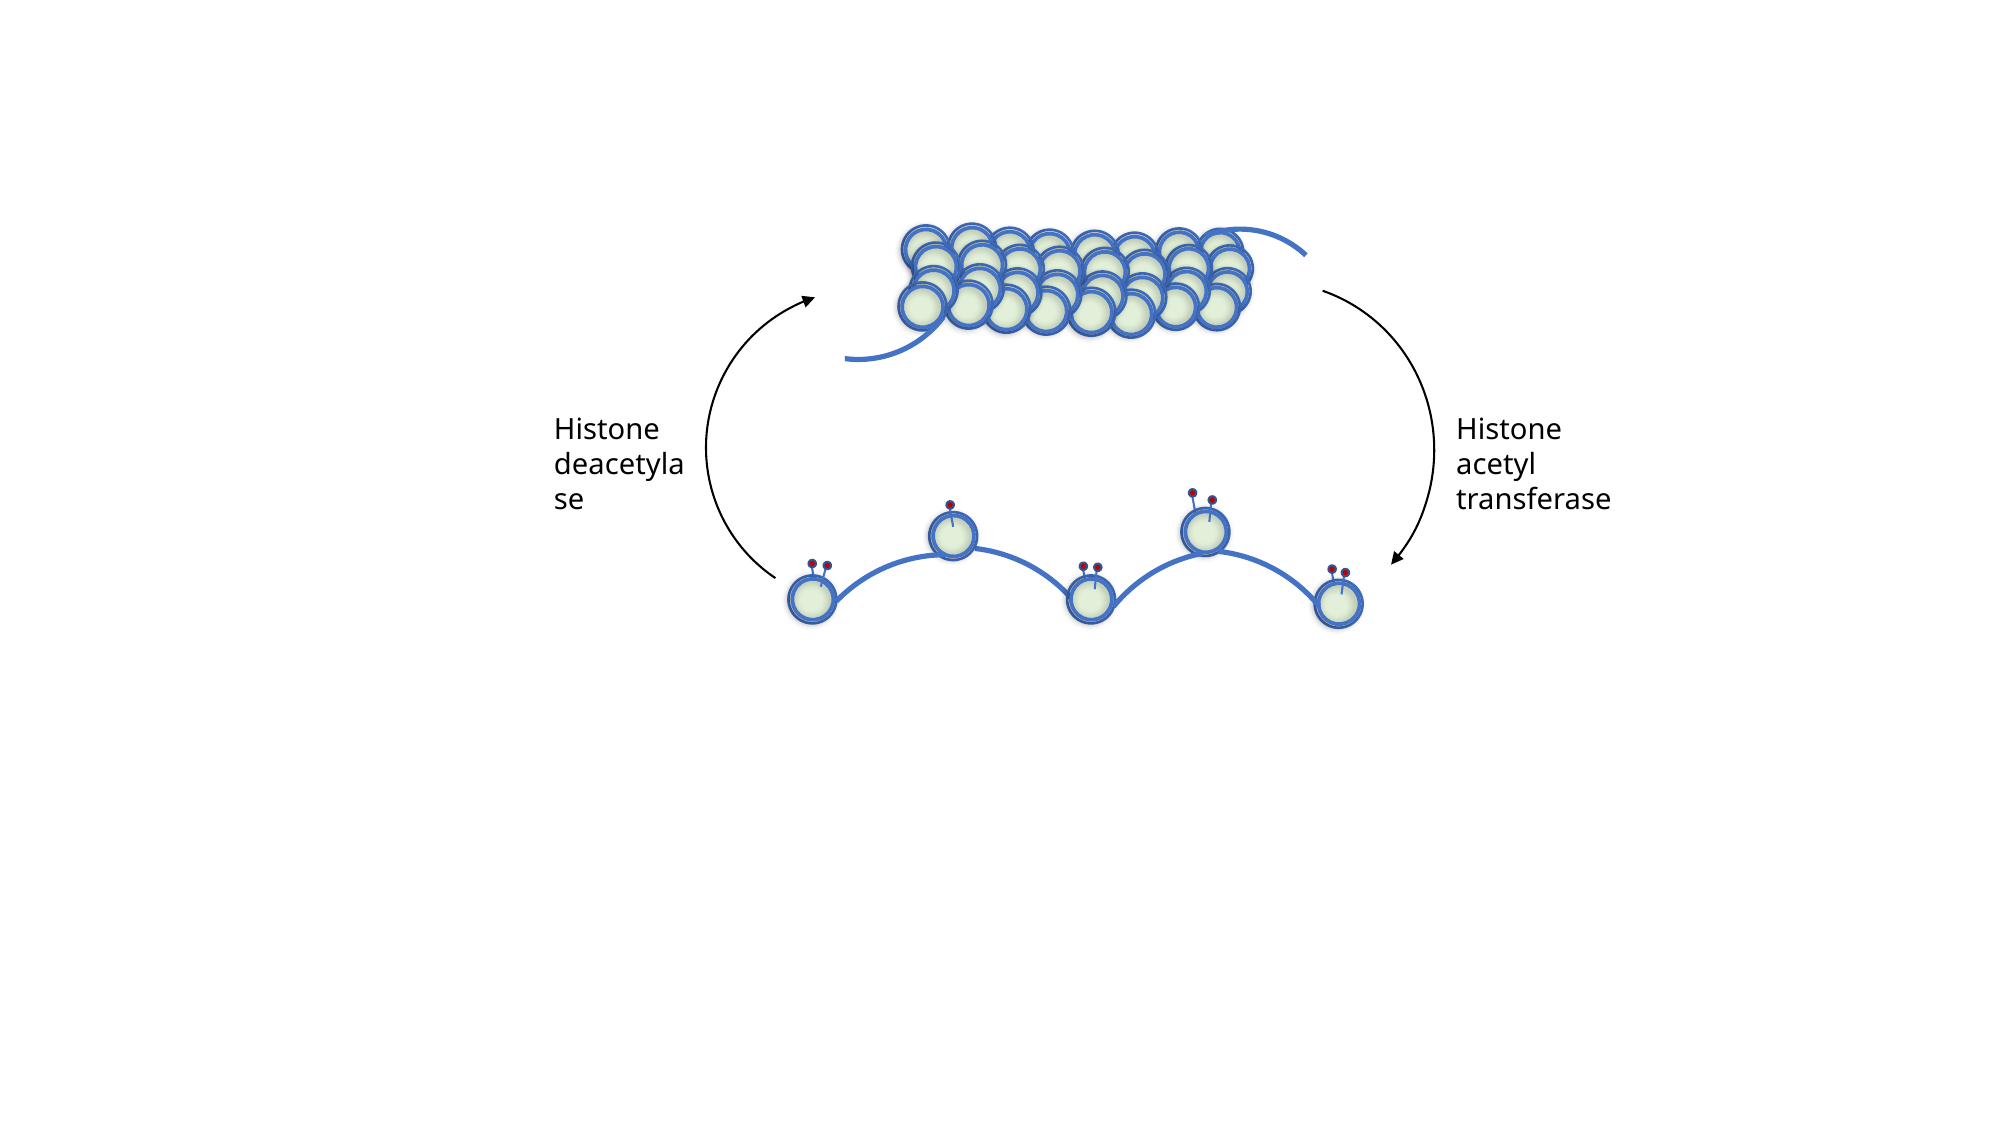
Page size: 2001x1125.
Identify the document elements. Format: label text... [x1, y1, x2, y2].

text_box [1266, 295, 1435, 565]
text_box Histone acetyl transferase [1441, 402, 1650, 523]
text_box Histone deacetylase [539, 402, 709, 523]
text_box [752, 147, 1337, 423]
text_box [709, 335, 864, 579]
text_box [1190, 488, 1199, 496]
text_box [788, 496, 1386, 861]
